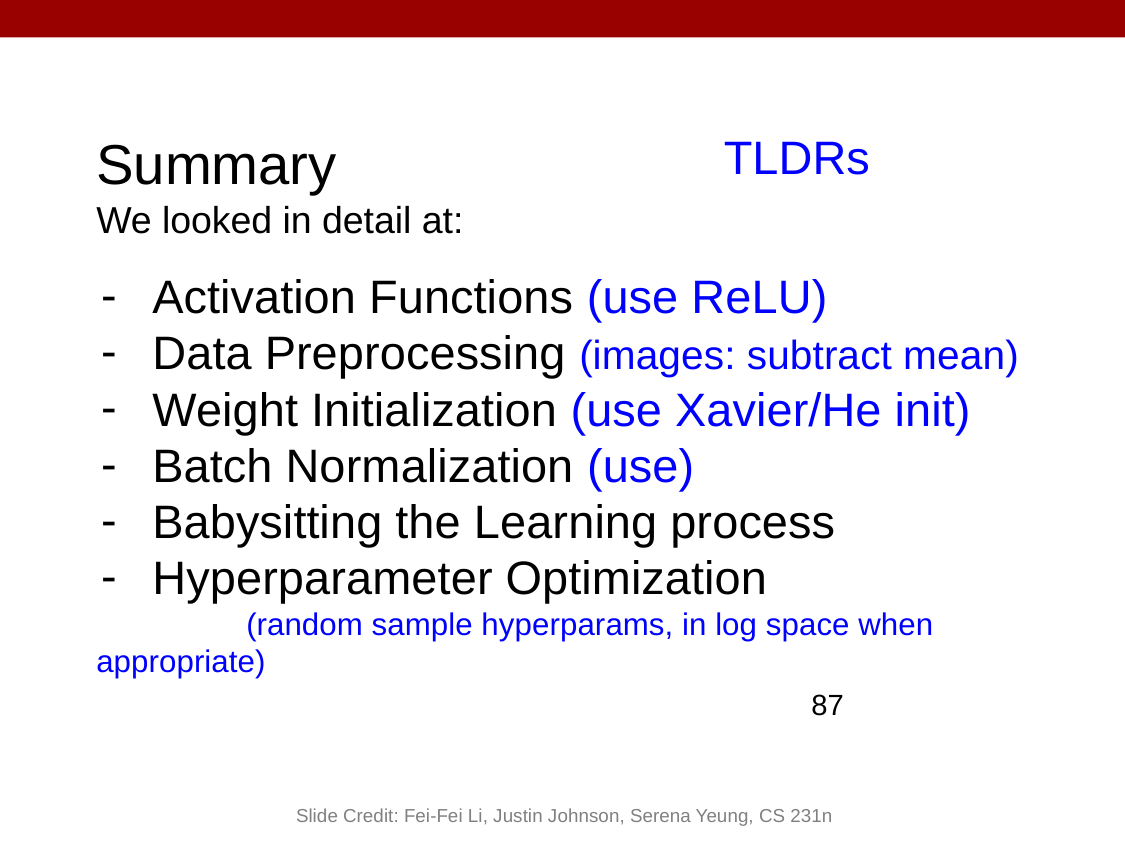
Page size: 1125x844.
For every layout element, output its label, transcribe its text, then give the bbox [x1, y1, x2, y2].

text_box TLDRs [712, 116, 955, 172]
text_box Slide Credit: Fei-Fei Li, Justin Johnson, Serena Yeung, CS 231n [120, 758, 1008, 834]
text_box Summary We looked in detail at: Activation Functions (use ReLU) Data Preprocessing (images: subtract mean) Weight Initialization (use Xavier/He init) Batch Normalization (use) Babysitting the Learning process Hyperparameter Optimization (random sample hyperparams, in log space when appropriate) [85, 116, 1064, 610]
slide_number 87 [800, 679, 868, 729]
